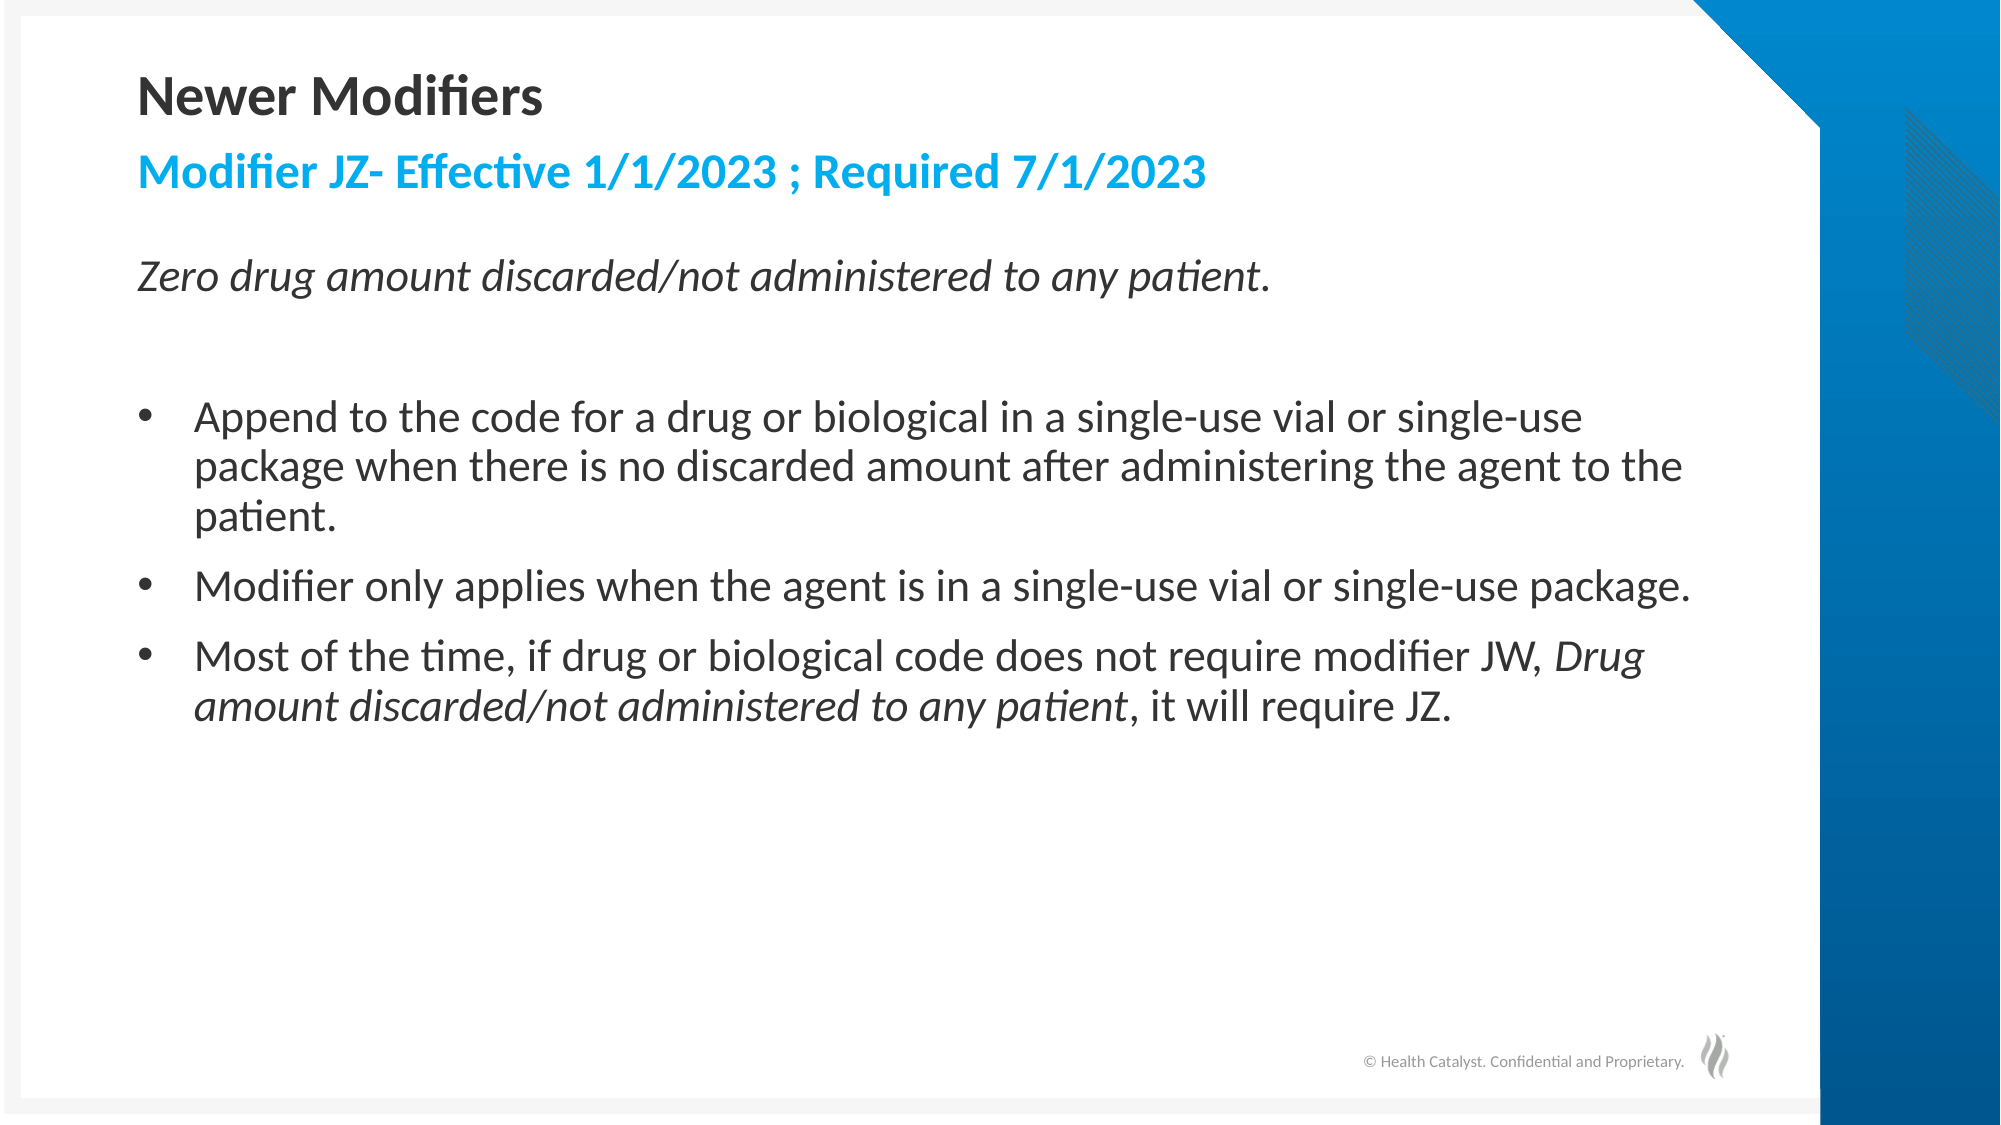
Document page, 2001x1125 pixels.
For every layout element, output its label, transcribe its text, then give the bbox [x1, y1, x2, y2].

picture [1700, 1033, 1729, 1079]
title Newer Modifiers [137, 60, 1729, 133]
list Zero drug amount discarded/not administered to any patient. Append to the code for a drug or biological in a single-use vial or single-use package when there is no discarded amount after administering the agent to the patient. Modifier only applies when the agent is in a single-use vial or single-use package. Most of the time, if drug or biological code does not require modifier JW, Drug amount discarded/not administered to any patient, it will require JZ. [137, 244, 1726, 1002]
list Modifier JZ- Effective 1/1/2023 ; Required 7/1/2023 [137, 138, 1729, 210]
